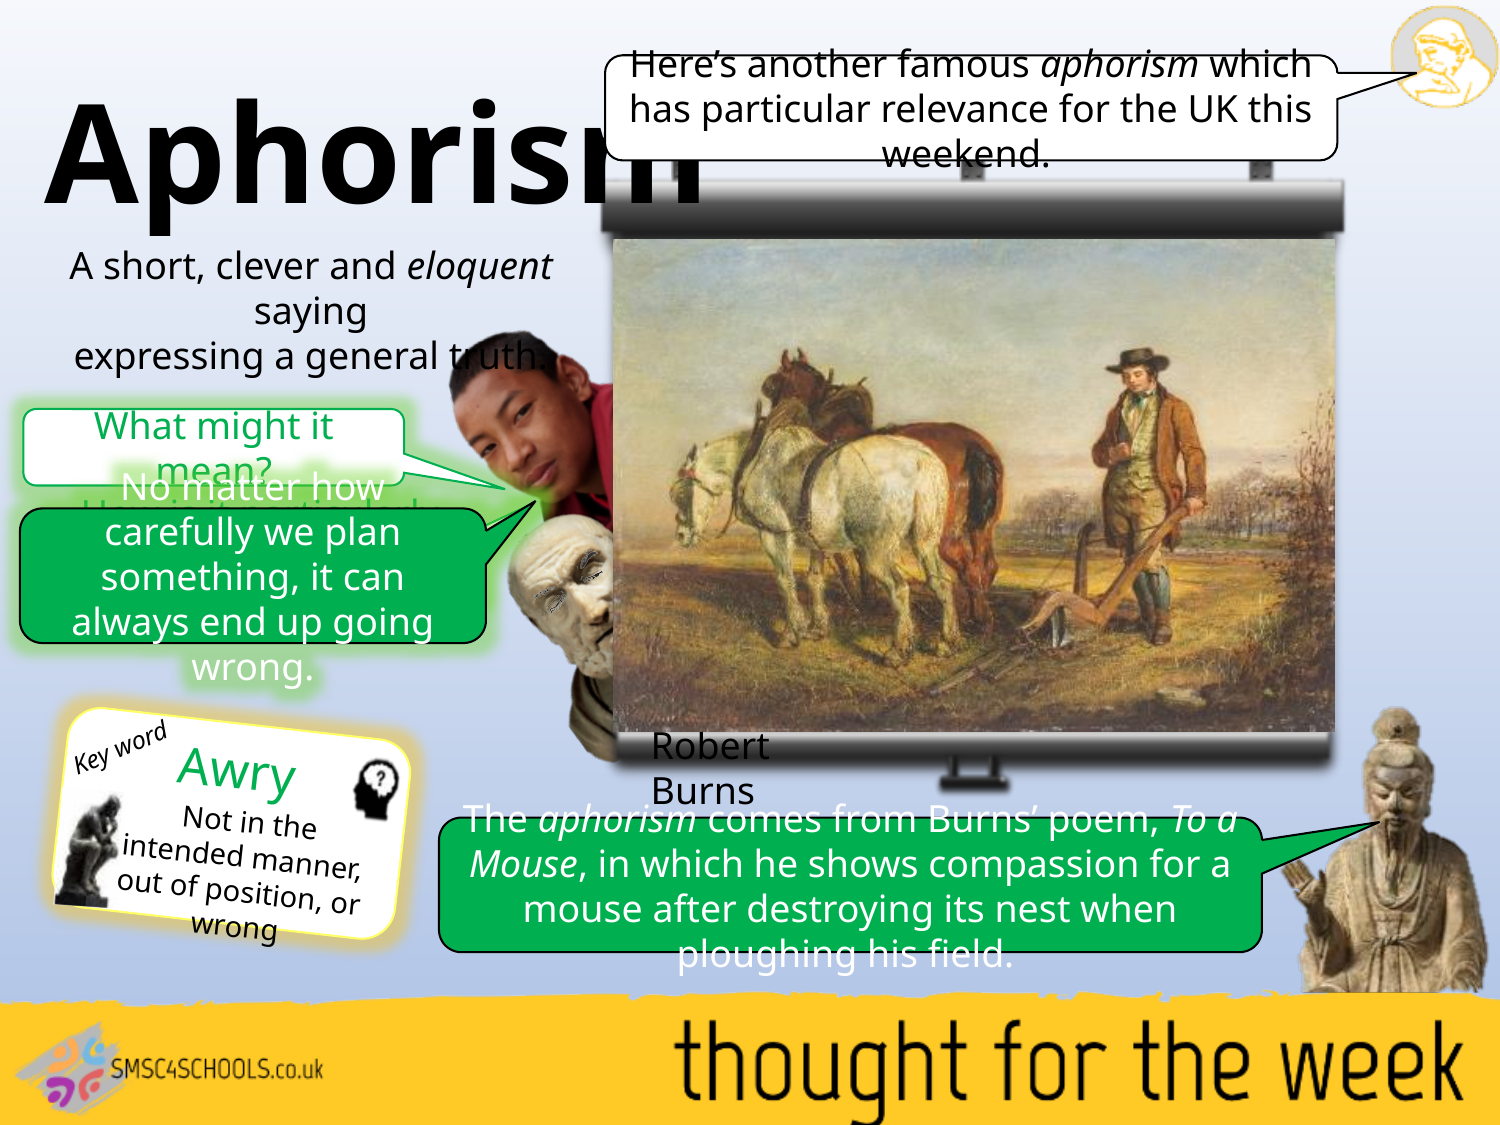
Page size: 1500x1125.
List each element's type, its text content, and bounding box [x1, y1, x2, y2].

text_box The aphorism comes from Burns’ poem, To a Mouse, in which he shows compassion for a mouse after destroying its nest when ploughing his field. [437, 816, 1203, 954]
text_box What might it mean? [22, 407, 447, 487]
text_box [36, 703, 404, 941]
text_box No matter how carefully we plan something, it can always end up going wrong. [18, 507, 485, 645]
picture [0, 0, 1500, 1125]
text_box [485, 494, 592, 736]
text_box Here’s another famous aphorism which has particular relevance for the UK this weekend. [603, 54, 1390, 158]
text_box A short, clever and eloquent saying expressing a general truth. [29, 235, 592, 385]
text_box Aphorism [29, 47, 800, 235]
